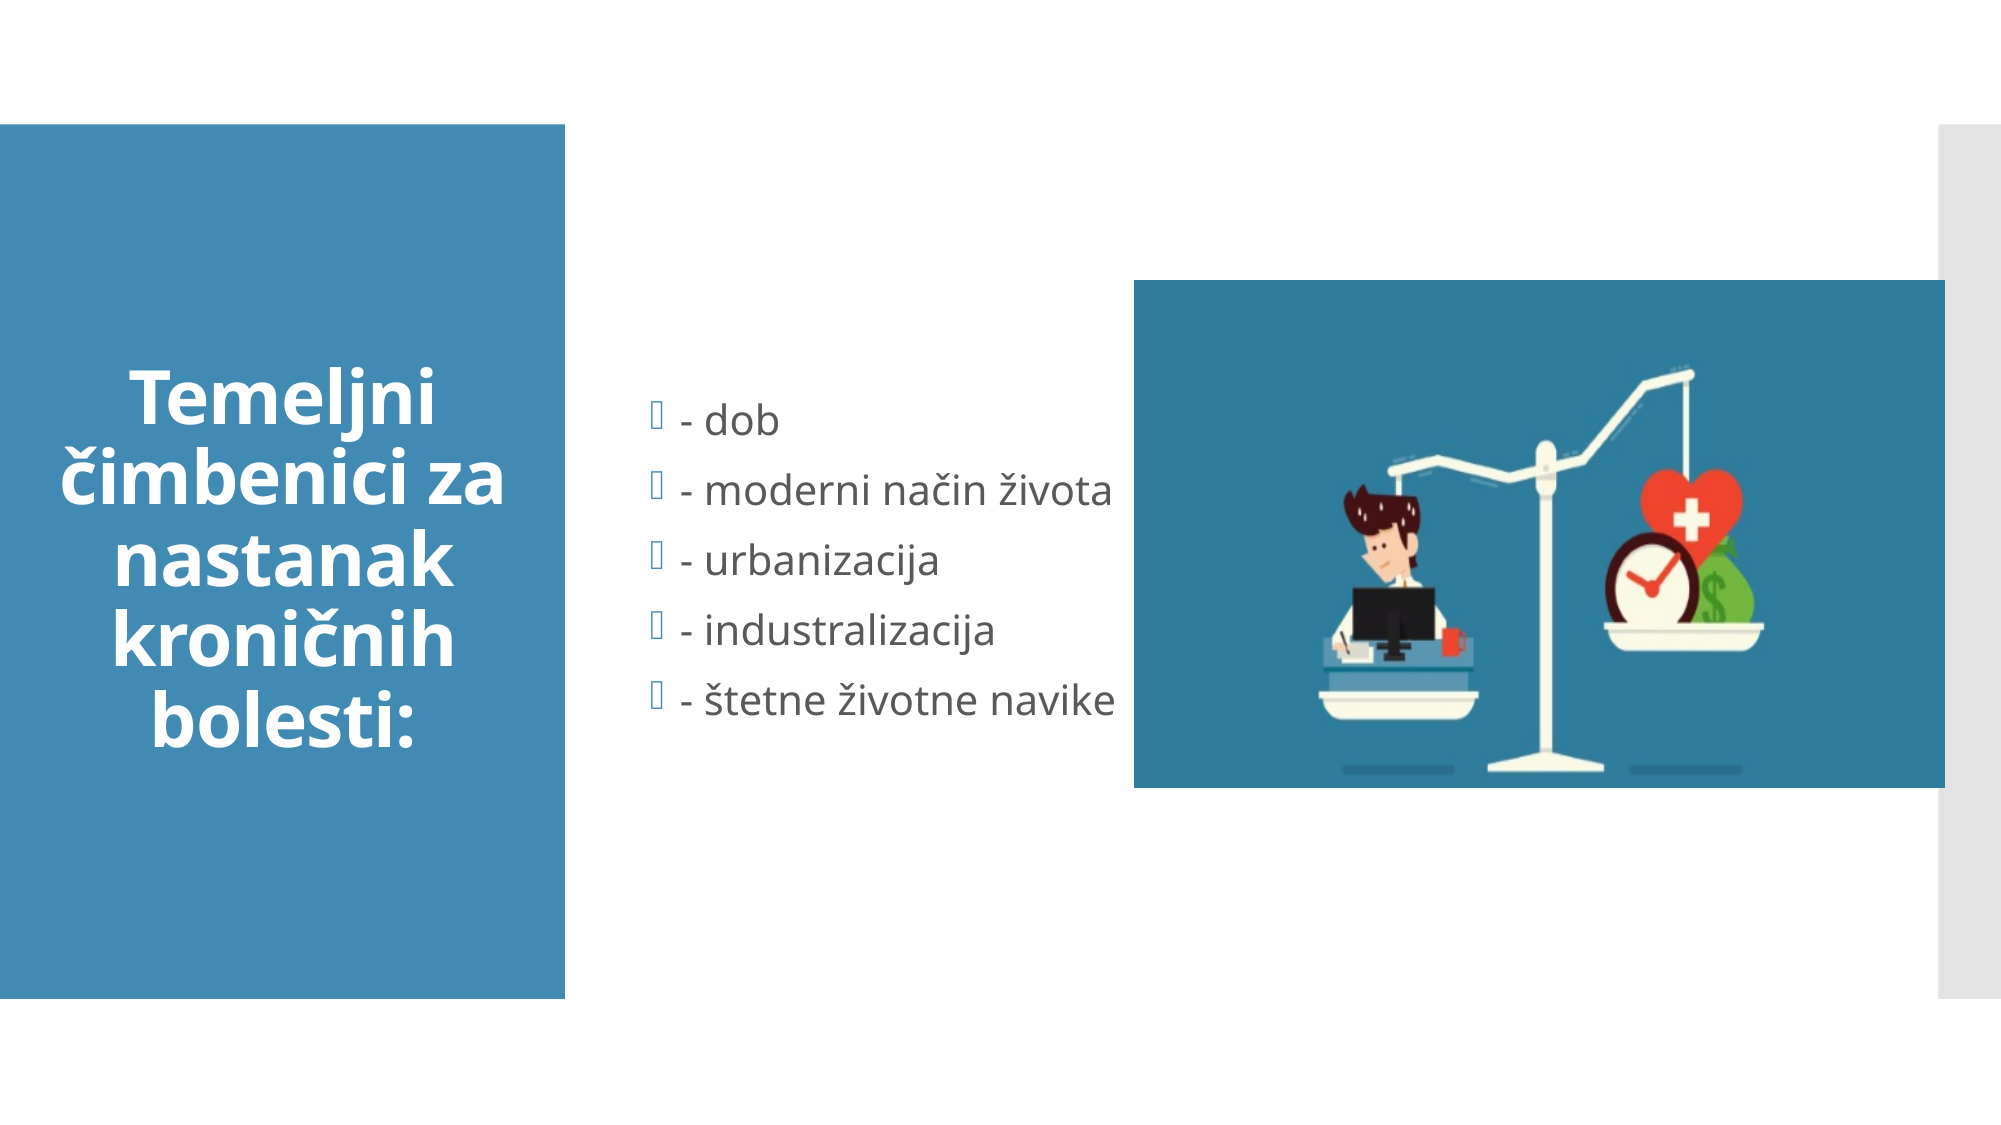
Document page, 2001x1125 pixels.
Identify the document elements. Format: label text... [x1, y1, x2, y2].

picture [1134, 280, 1945, 788]
list - dob - moderni način života - urbanizacija - industralizacija - štetne životne navike [634, 141, 1835, 982]
title Temeljni čimbenici za nastanak kroničnih bolesti: [41, 184, 525, 940]
